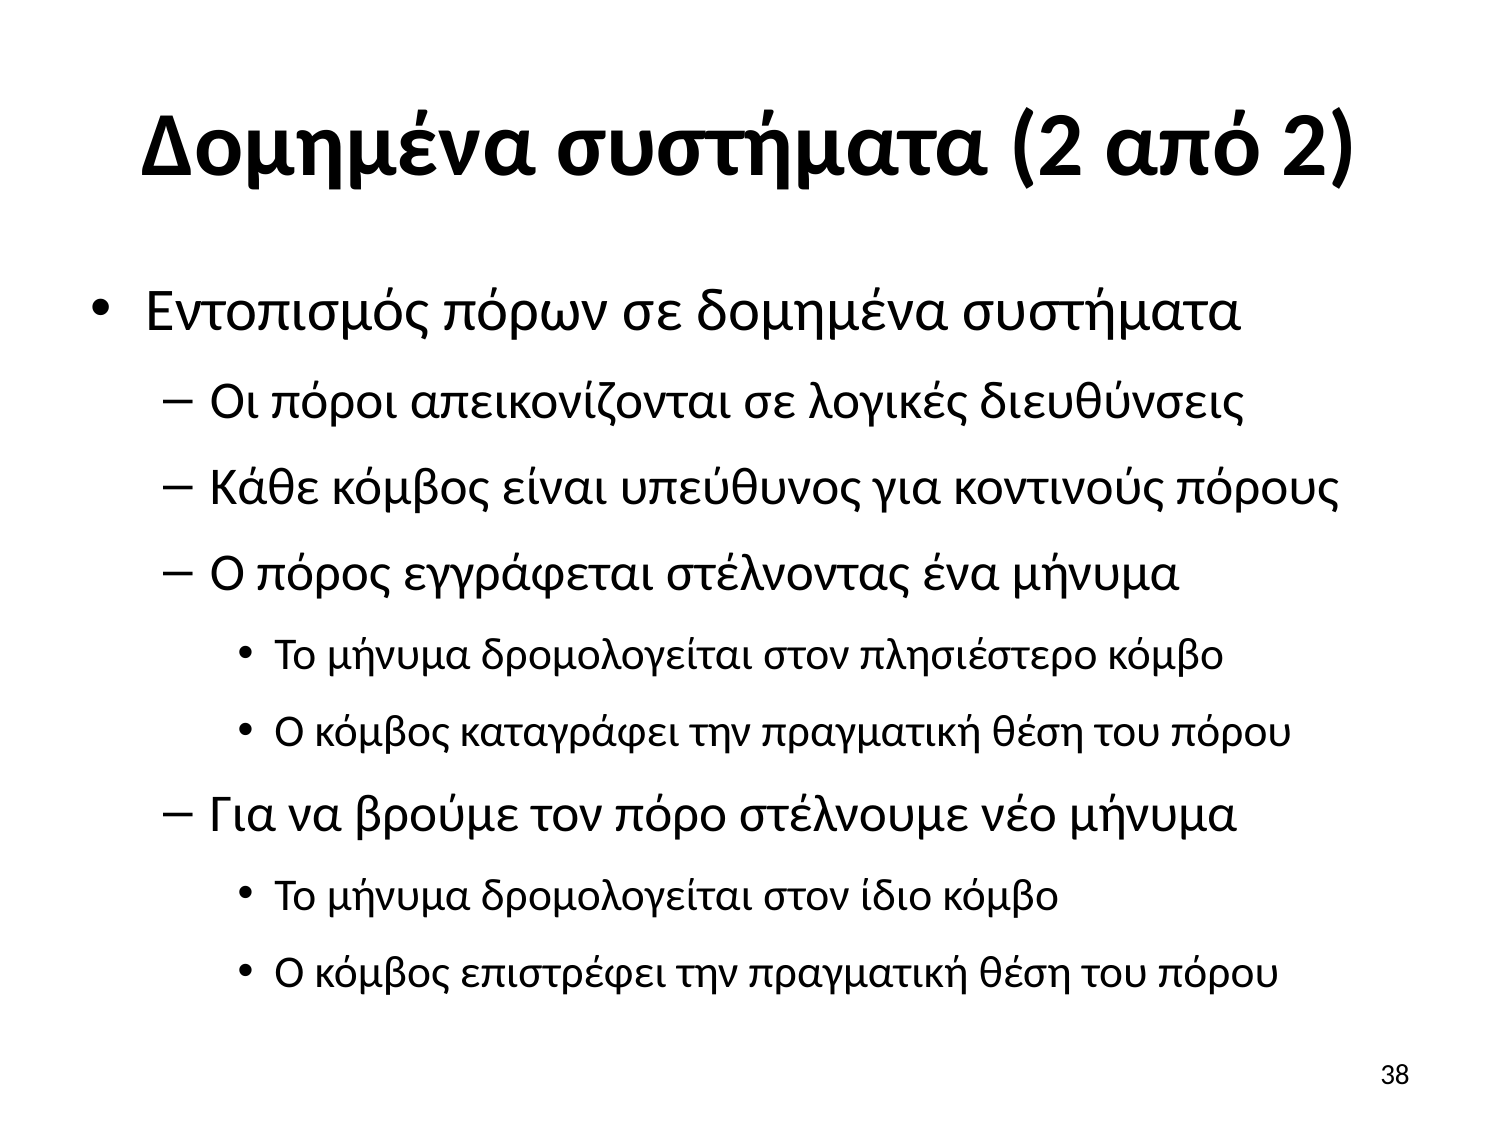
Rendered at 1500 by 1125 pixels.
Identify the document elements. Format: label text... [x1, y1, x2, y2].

slide_number 38 [1074, 1042, 1425, 1103]
title Δομημένα συστήματα (2 από 2) [75, 45, 1425, 233]
list Εντοπισμός πόρων σε δομημένα συστήματα Οι πόροι απεικονίζονται σε λογικές διευθύνσεις Κάθε κόμβος είναι υπεύθυνος για κοντινούς πόρους Ο πόρος εγγράφεται στέλνοντας ένα μήνυμα Το μήνυμα δρομολογείται στον πλησιέστερο κόμβο Ο κόμβος καταγράφει την πραγματική θέση του πόρου Για να βρούμε τον πόρο στέλνουμε νέο μήνυμα Το μήνυμα δρομολογείται στον ίδιο κόμβο Ο κόμβος επιστρέφει την πραγματική θέση του πόρου [75, 262, 1425, 1005]
